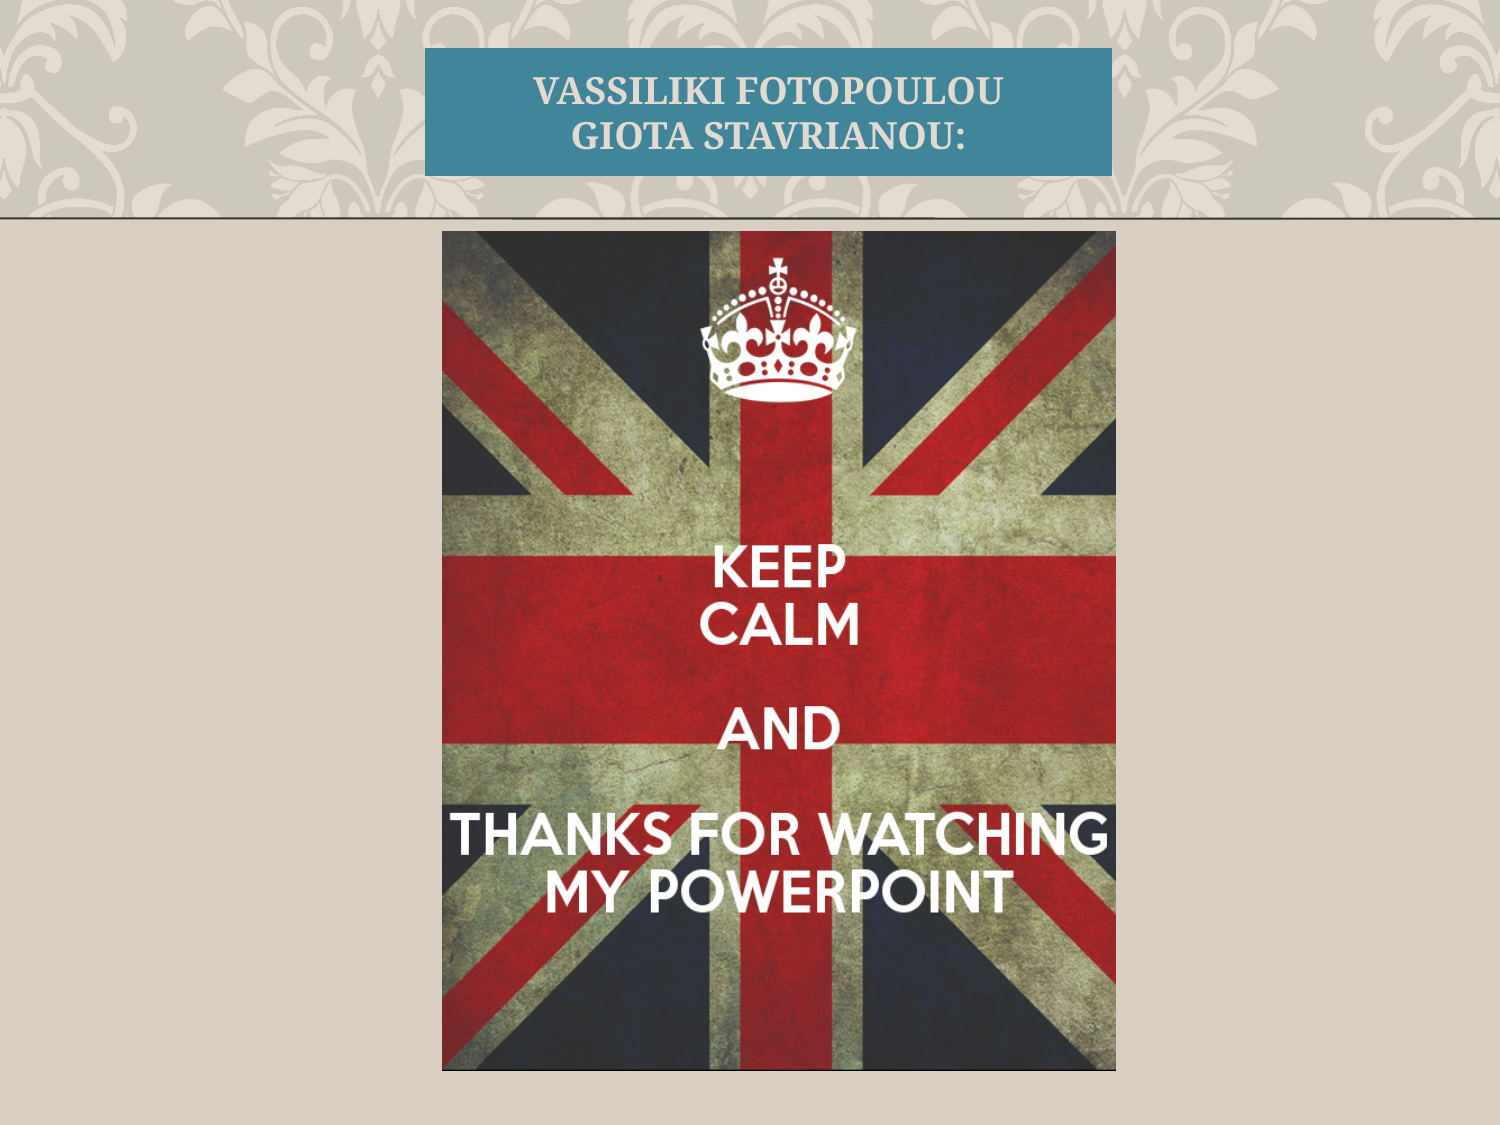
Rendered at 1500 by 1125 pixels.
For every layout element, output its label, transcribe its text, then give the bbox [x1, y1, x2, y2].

title VASSILIKI FOTOPOULOU GIOTA STAVRIANOU: [425, 48, 1112, 176]
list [442, 231, 1117, 1071]
